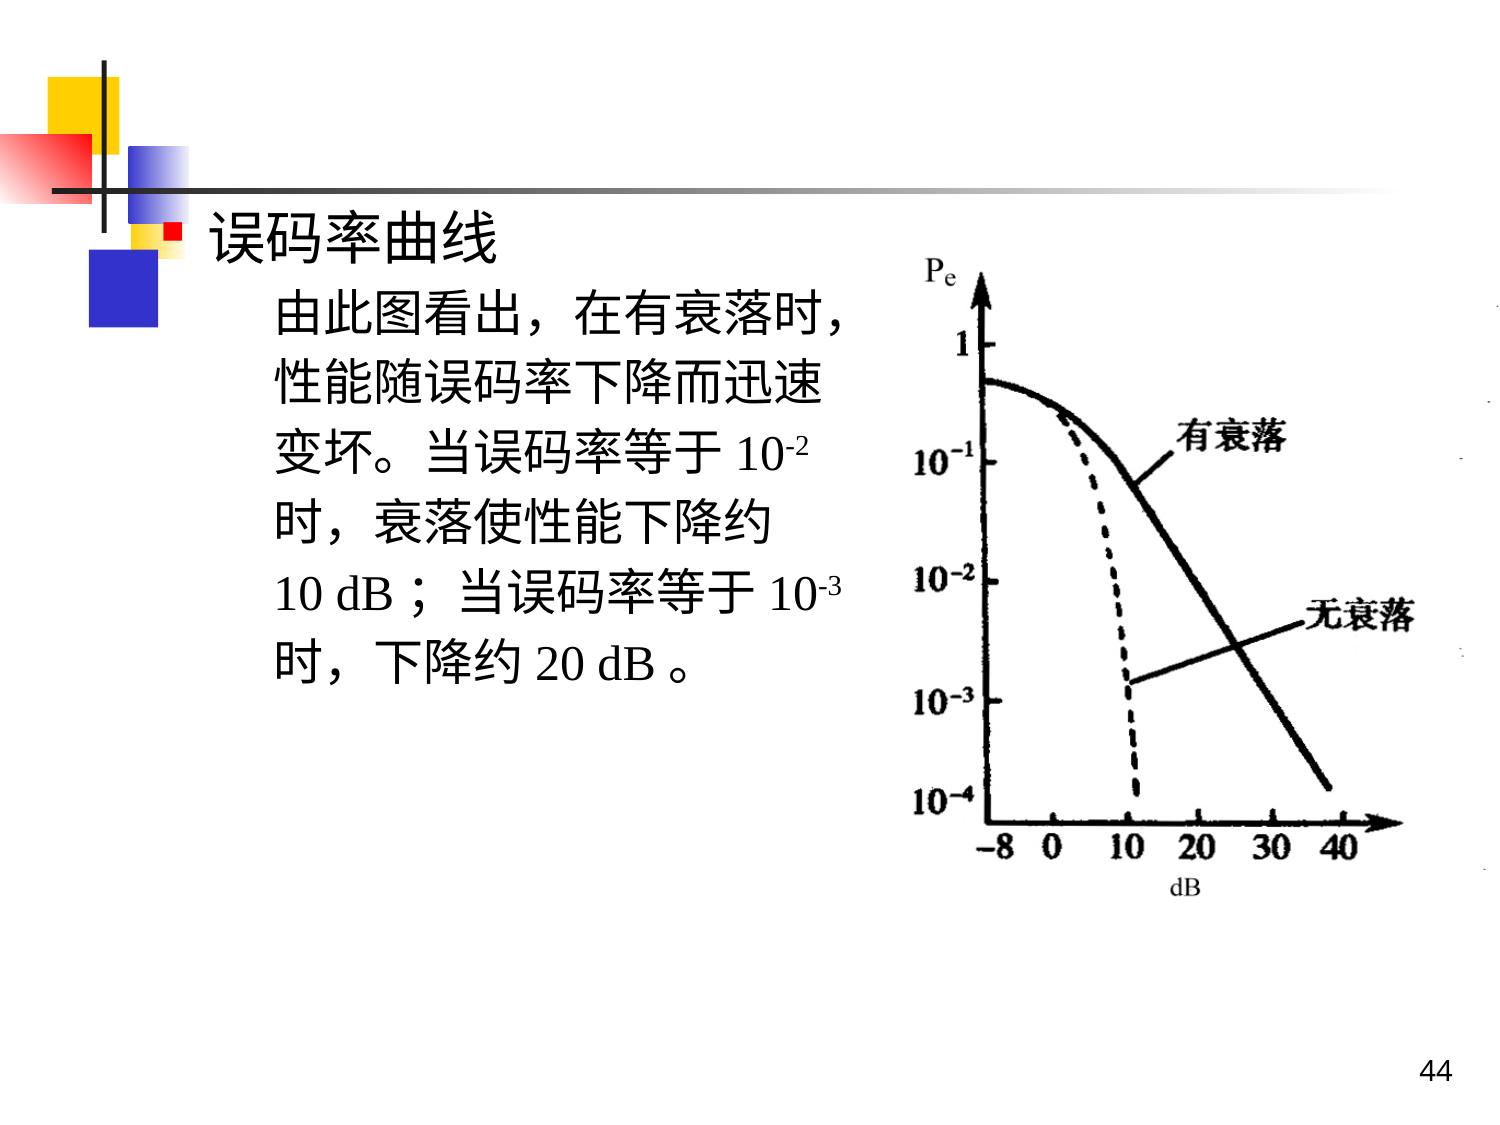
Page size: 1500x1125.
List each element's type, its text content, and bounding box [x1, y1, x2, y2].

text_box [849, 207, 1500, 954]
list 误码率曲线 由此图看出，在有衰落时， 性能随误码率下降而迅速 变坏。当误码率等于10-2 时，衰落使性能下降约 10 dB；当误码率等于10-3 时，下降约20 dB。 [70, 193, 1500, 1125]
